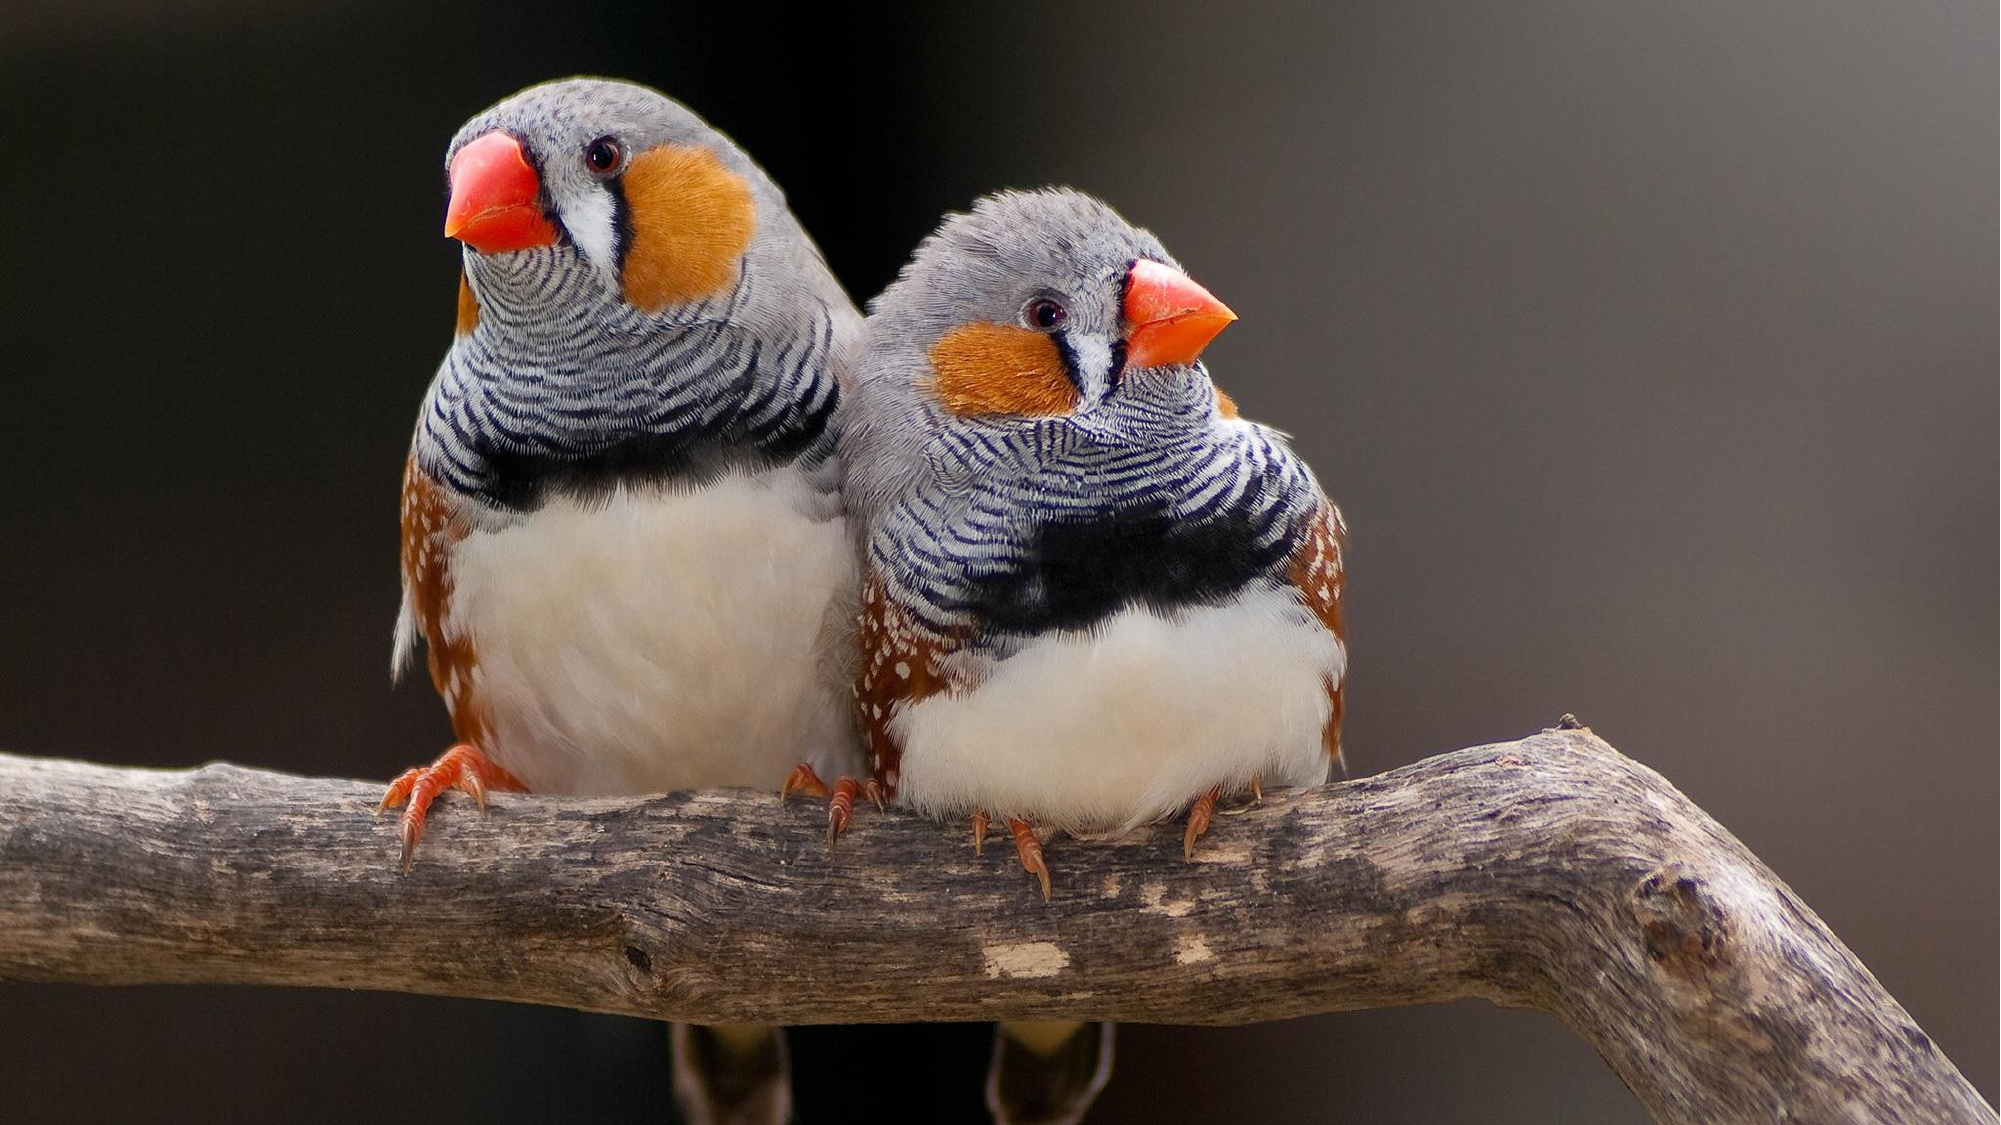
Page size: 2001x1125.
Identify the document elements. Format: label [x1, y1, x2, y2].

text_box [0, 0, 2000, 1125]
